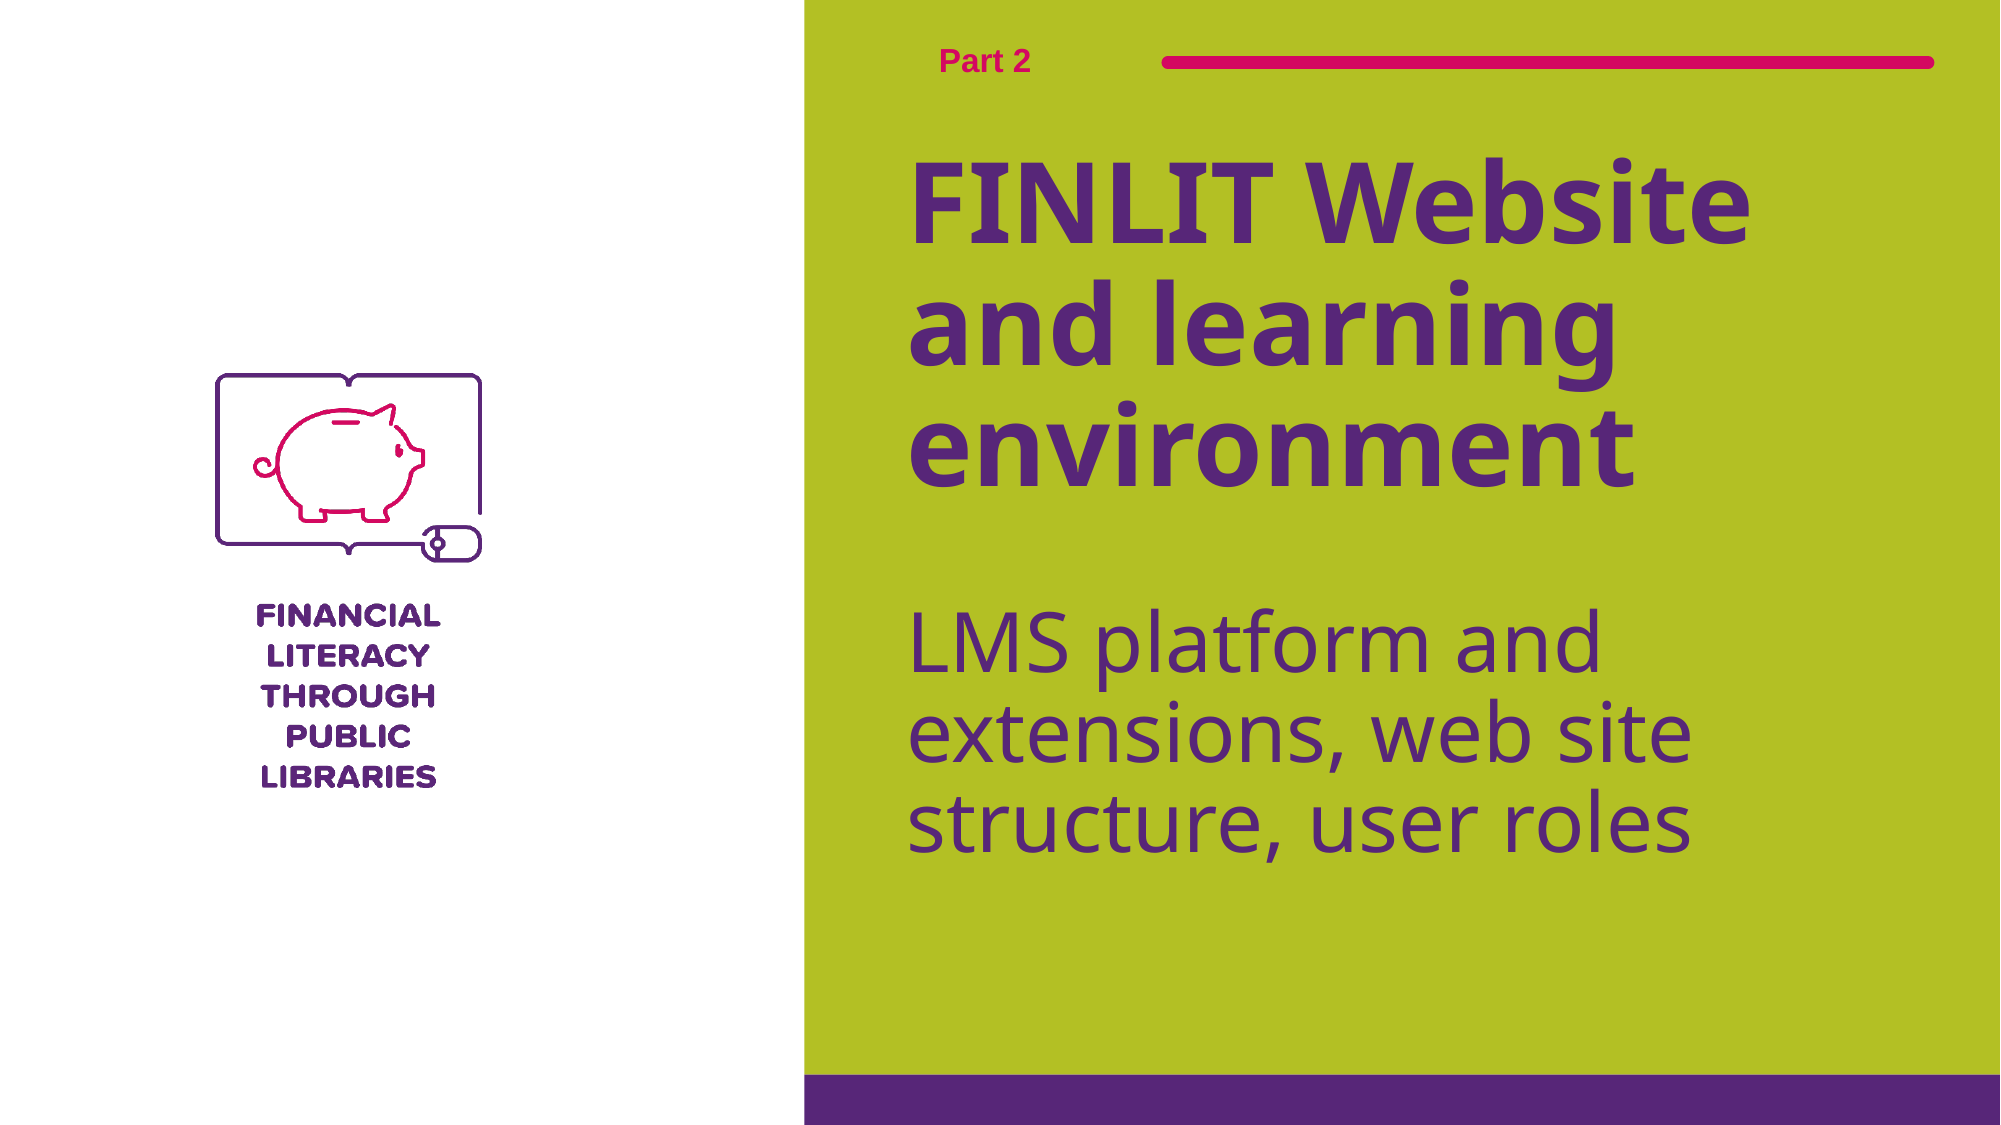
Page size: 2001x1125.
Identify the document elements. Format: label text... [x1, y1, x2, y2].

picture [215, 373, 482, 788]
title FINLIT Website and learning environment LMS platform and extensions, web site structure, user roles [891, 424, 1924, 879]
